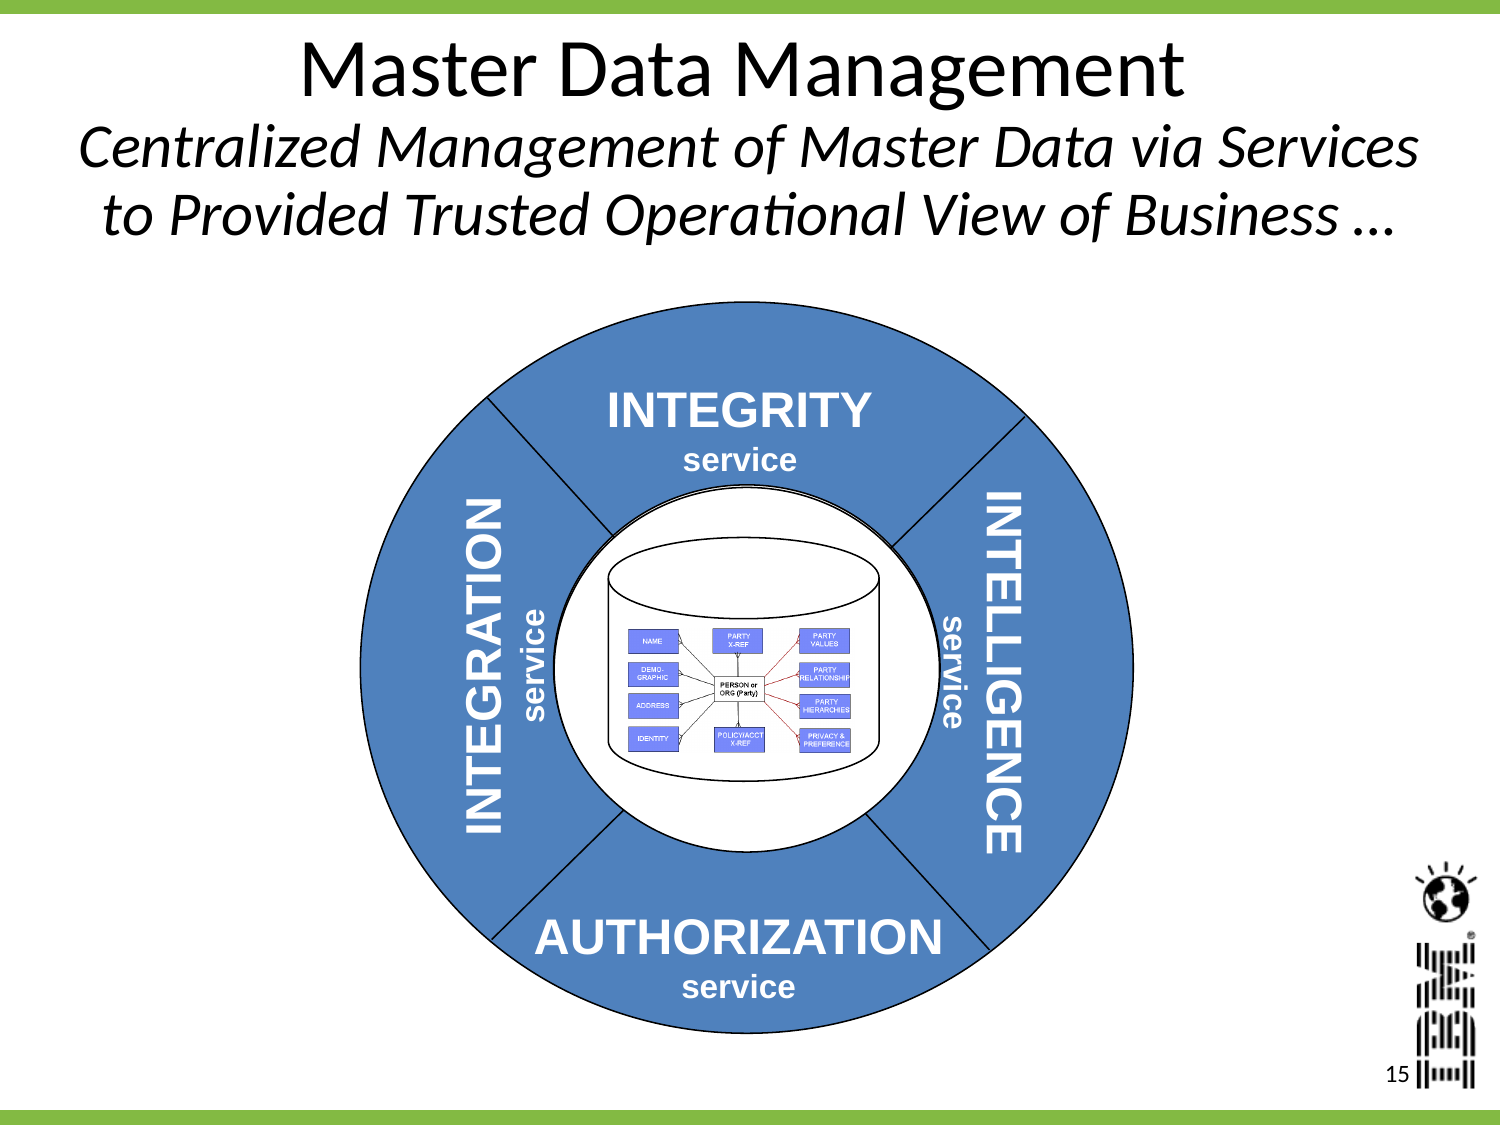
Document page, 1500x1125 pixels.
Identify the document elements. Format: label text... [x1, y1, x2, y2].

text_box INTELLIGENCE service [929, 474, 1045, 871]
text_box 15 [1074, 1042, 1425, 1103]
picture [1406, 855, 1486, 1097]
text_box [553, 487, 940, 853]
text_box AUTHORIZATION service [518, 897, 959, 1012]
text_box INTEGRATION service [443, 481, 559, 852]
text_box INTEGRITY service [591, 370, 889, 485]
text_box [616, 1012, 878, 1034]
picture [0, 0, 1500, 14]
text_box [360, 302, 1134, 974]
text_box Master Data Management Centralized Management of Master Data via Services to Provided Trusted Operational View of Business … [0, 16, 1500, 257]
picture [0, 1110, 1500, 1125]
